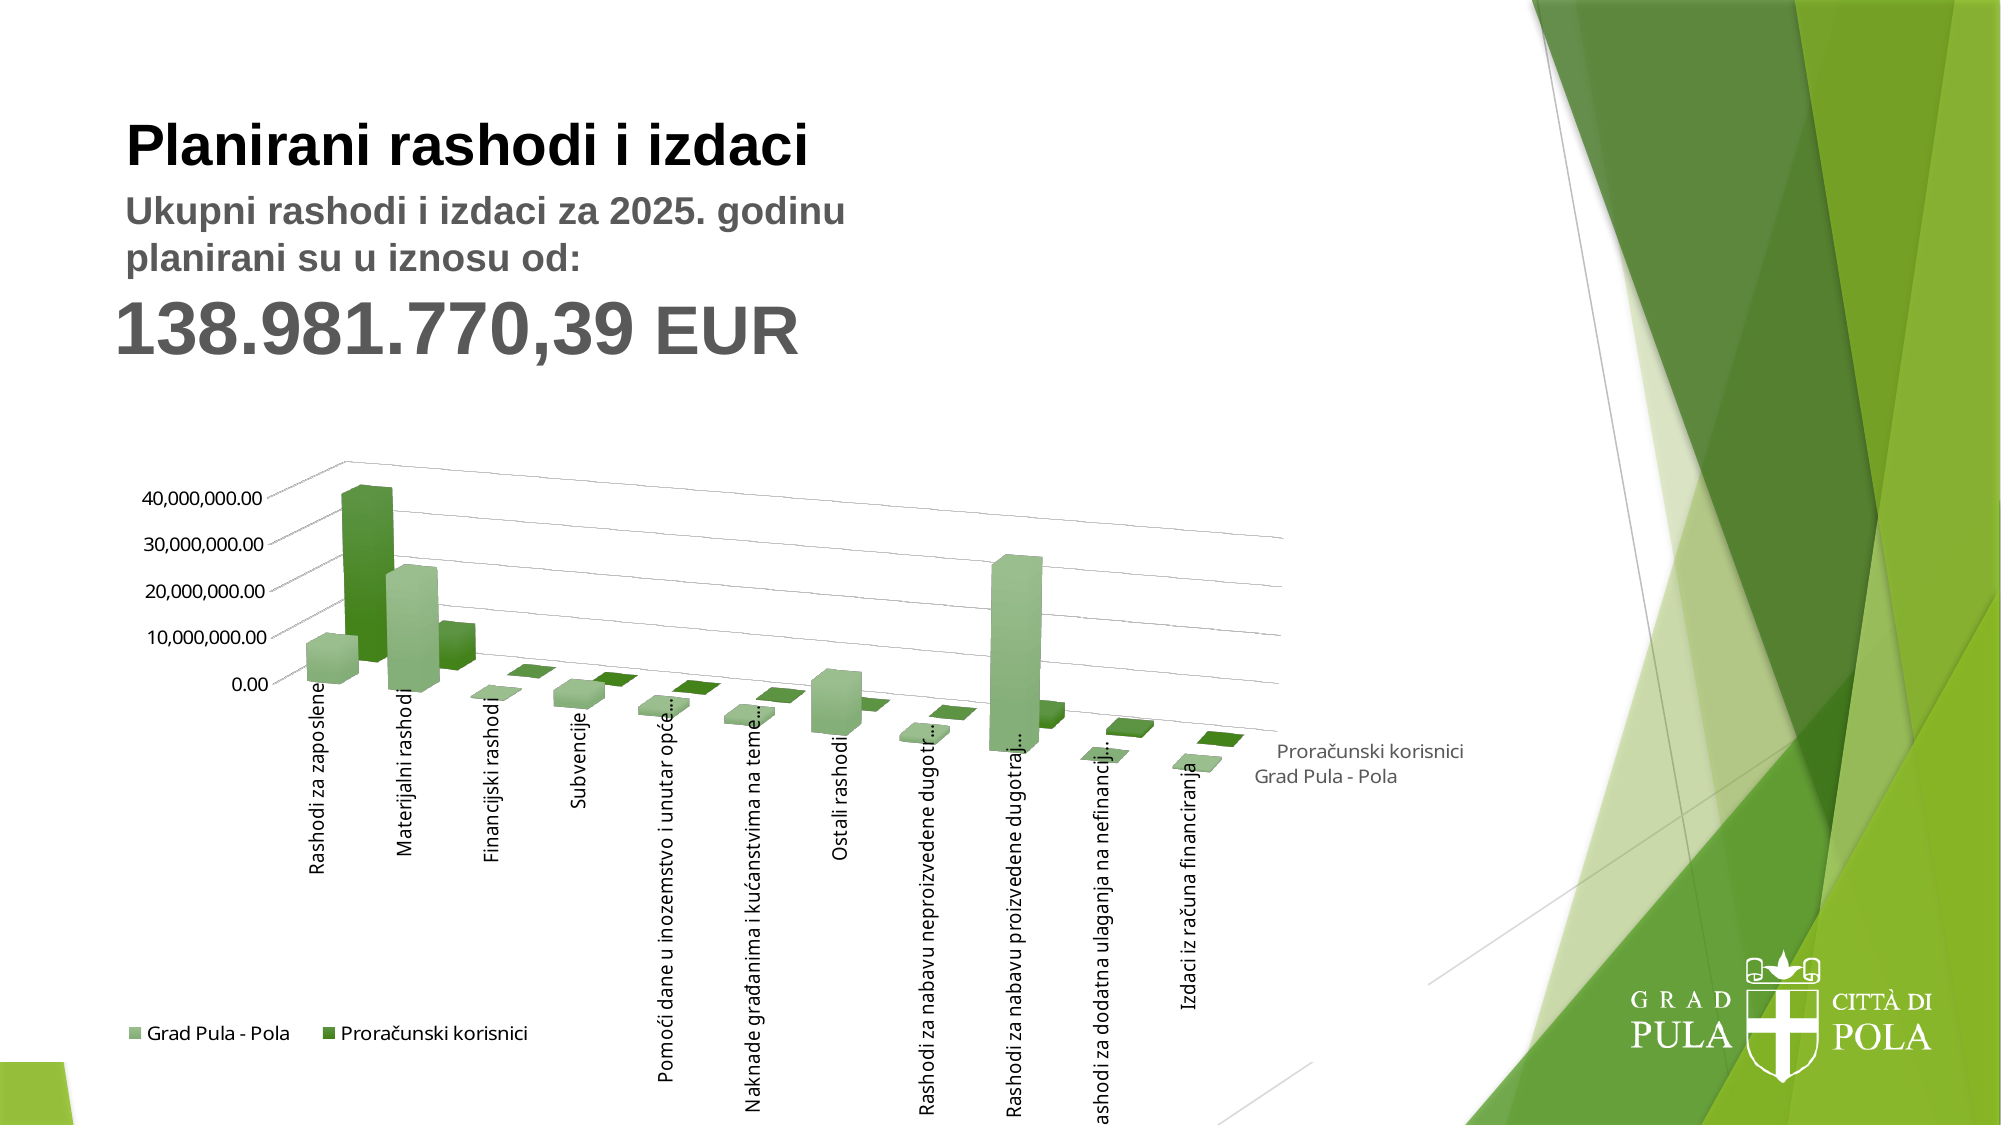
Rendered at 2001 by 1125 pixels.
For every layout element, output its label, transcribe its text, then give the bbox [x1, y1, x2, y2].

text_box Ukupni rashodi i izdaci za 2025. godinu planirani su u iznosu od: [110, 178, 905, 272]
title Planirani rashodi i izdaci [111, 99, 1522, 317]
chart [0, 409, 1473, 1125]
picture [1631, 949, 1932, 1083]
text_box 138.981.770,39 EUR [99, 272, 939, 377]
